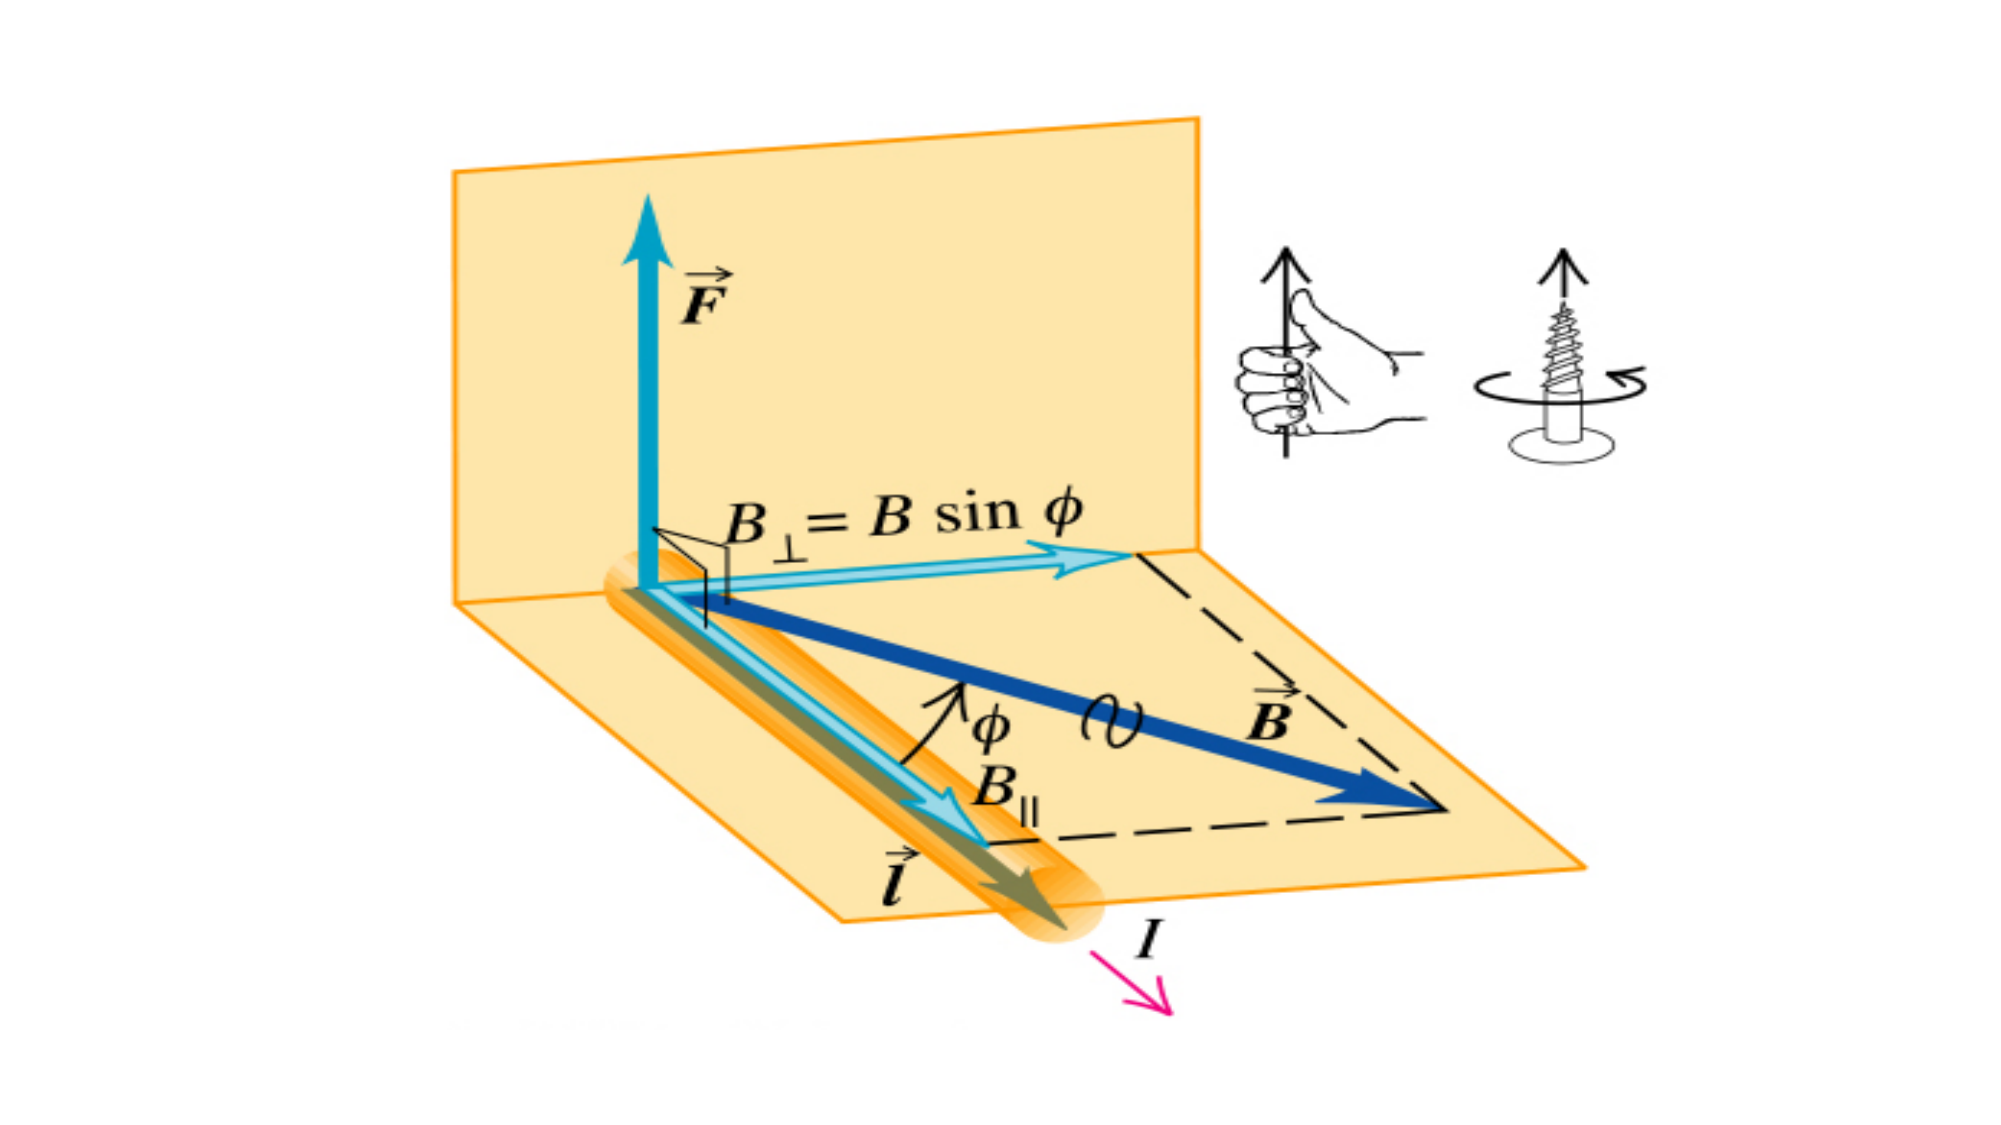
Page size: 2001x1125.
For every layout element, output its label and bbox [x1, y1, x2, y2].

picture [423, 87, 1679, 1030]
